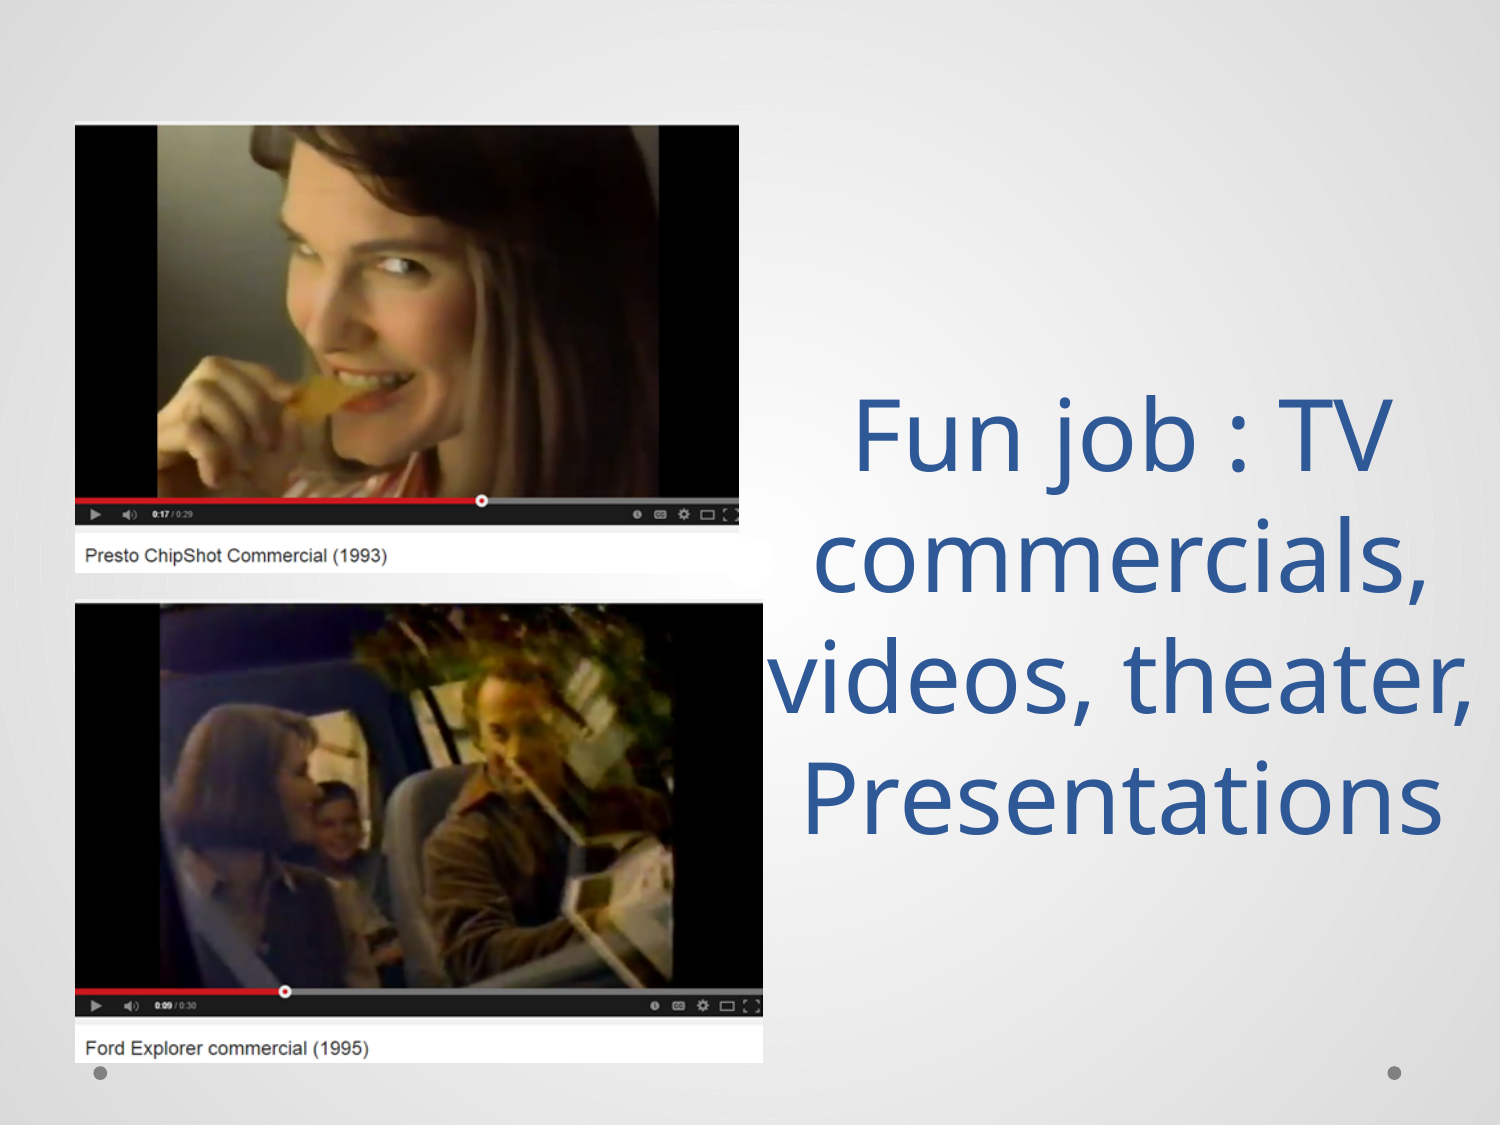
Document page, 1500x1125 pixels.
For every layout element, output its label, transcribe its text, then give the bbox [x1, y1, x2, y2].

title Fun job : TV commercials, videos, theater, Presentations [738, 174, 1500, 862]
picture [74, 121, 739, 573]
picture [74, 599, 764, 1063]
